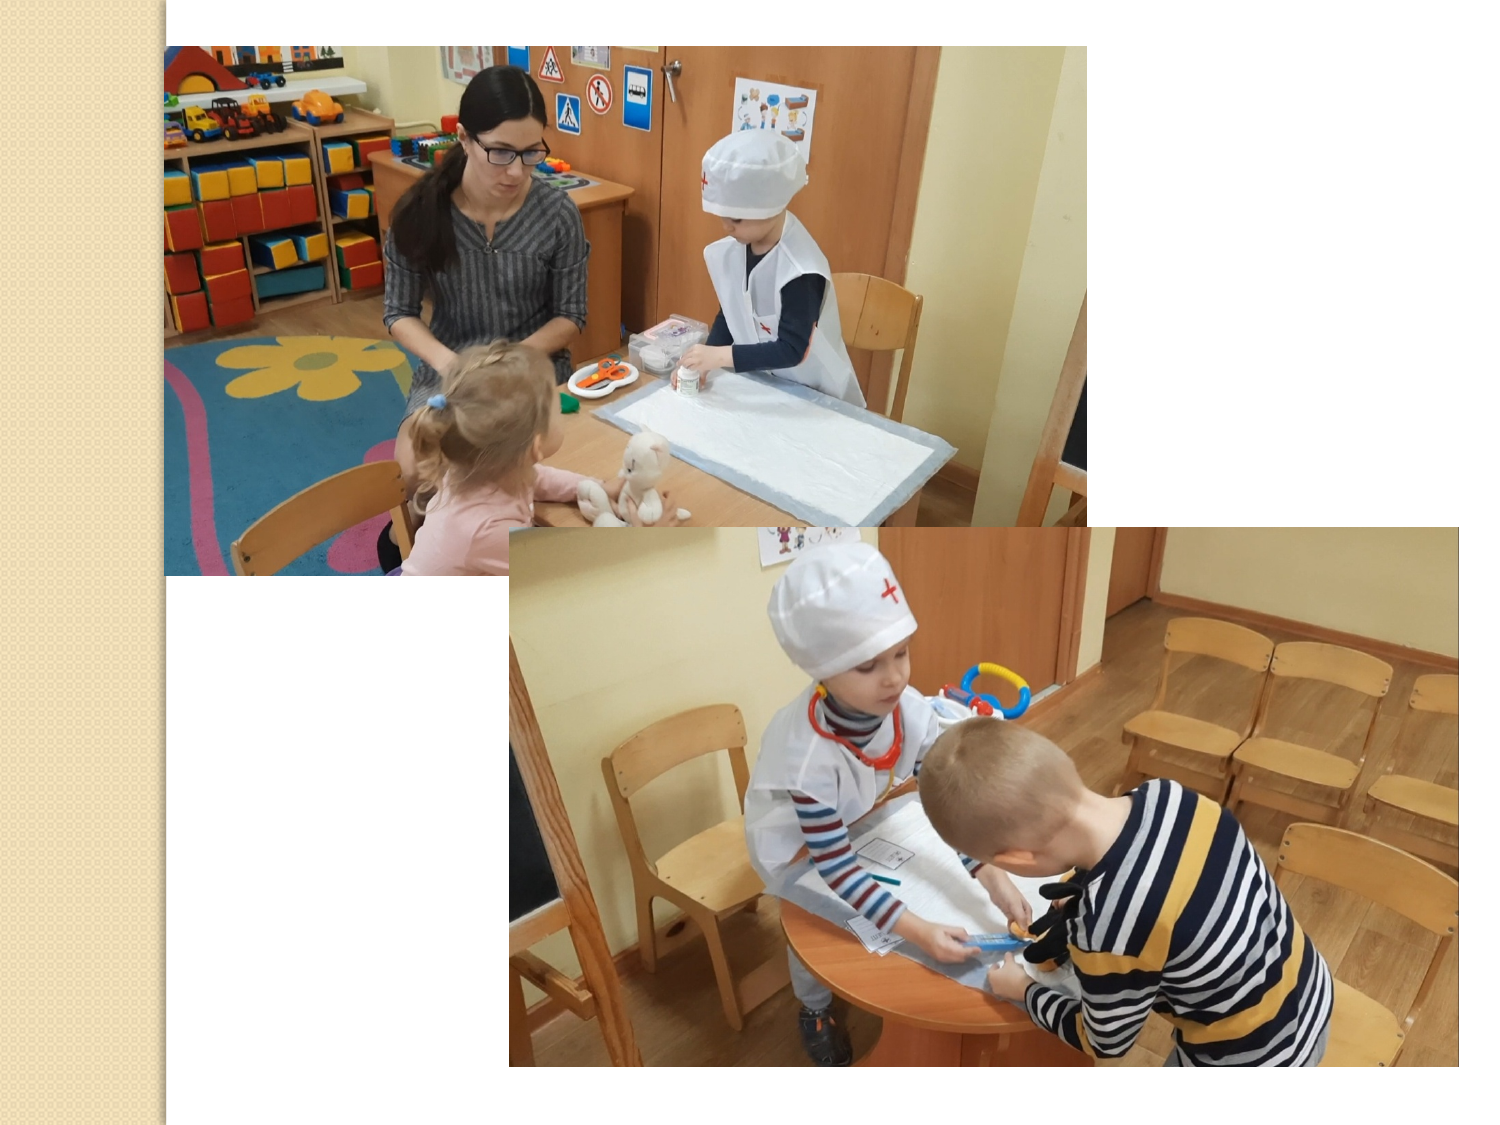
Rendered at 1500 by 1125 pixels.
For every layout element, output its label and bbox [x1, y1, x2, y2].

list [163, 46, 1088, 576]
list [509, 527, 1460, 1067]
